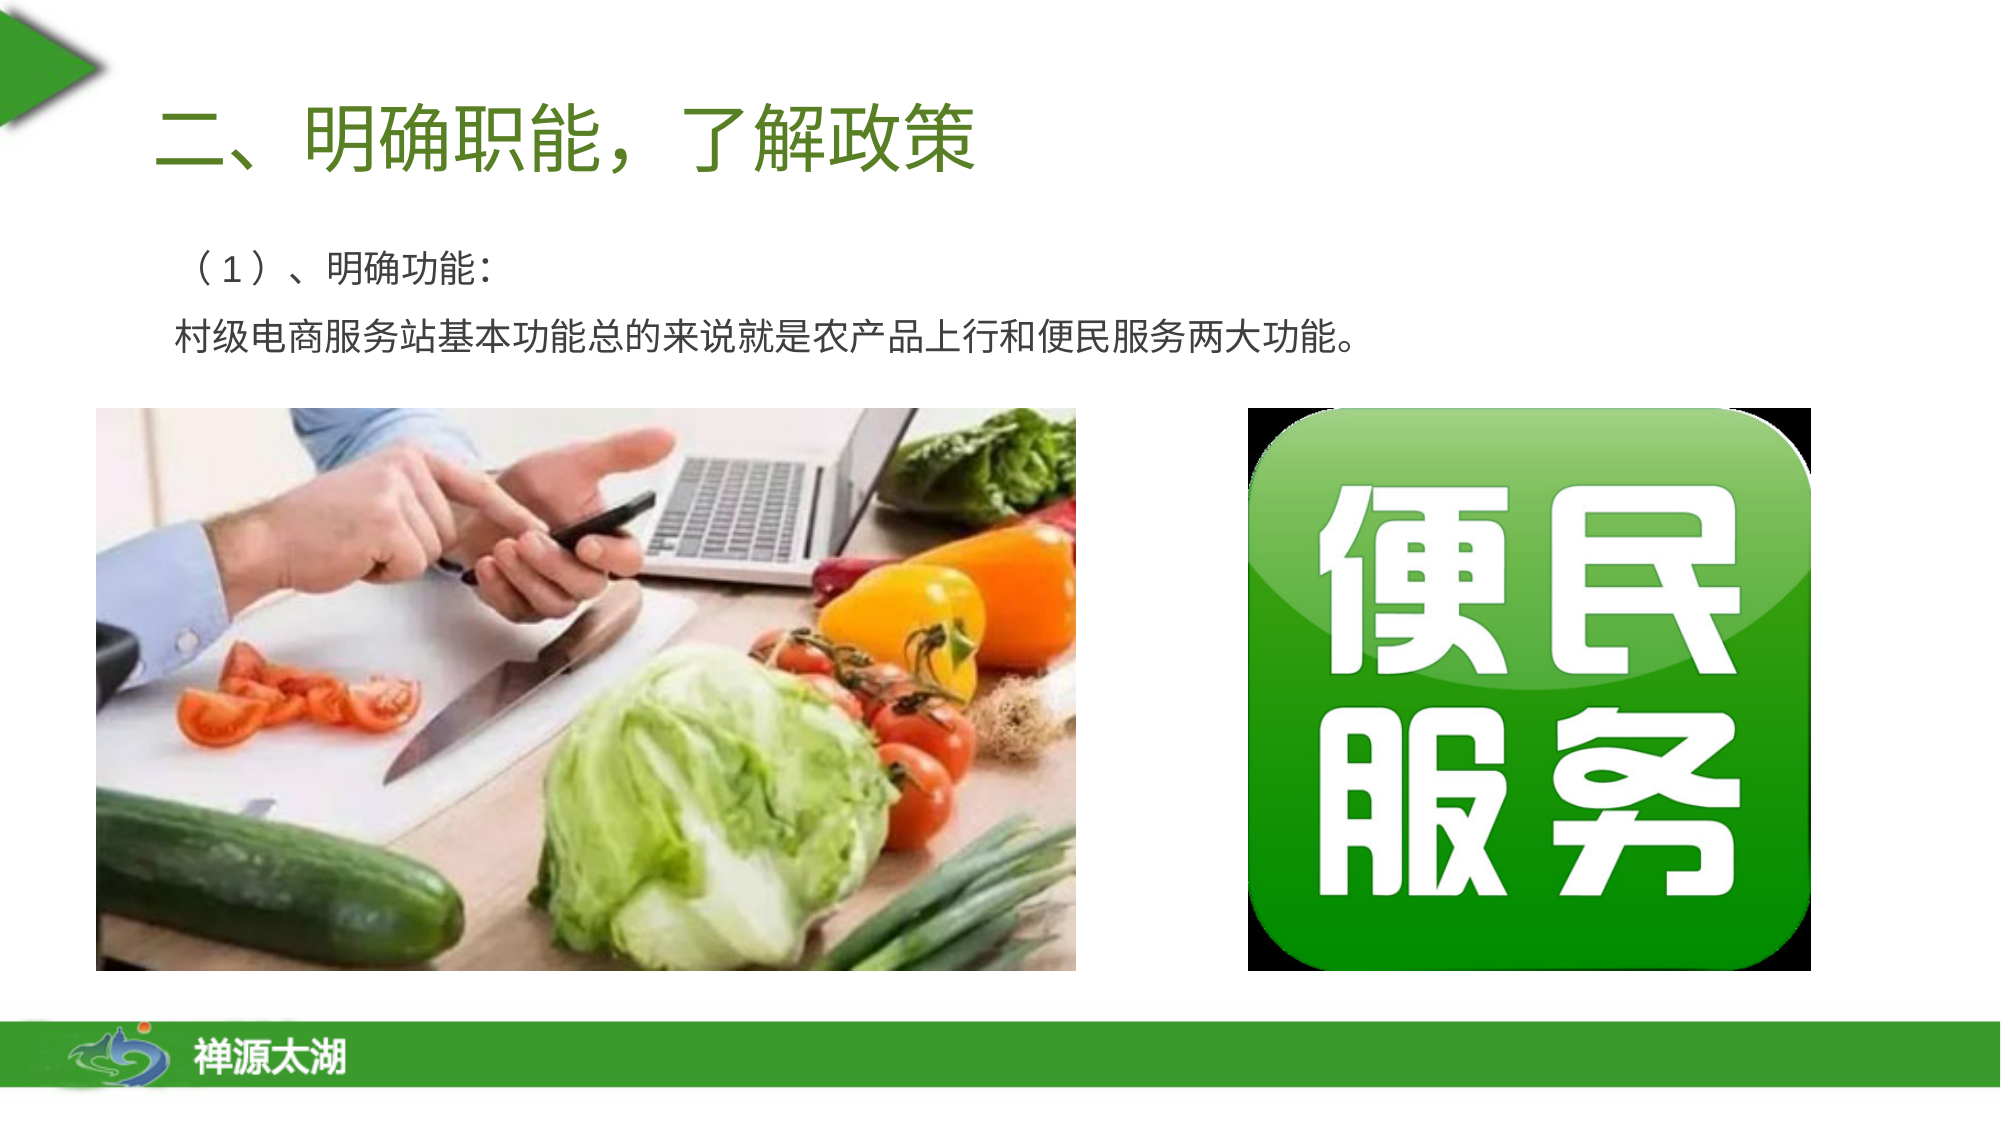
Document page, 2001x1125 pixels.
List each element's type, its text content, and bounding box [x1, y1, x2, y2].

text_box （1）、明确功能： 村级电商服务站基本功能总的来说就是农产品上行和便民服务两大功能。 [160, 215, 1840, 366]
picture [0, 0, 2001, 1125]
title 二、明确职能，了解政策 [137, 59, 1863, 225]
